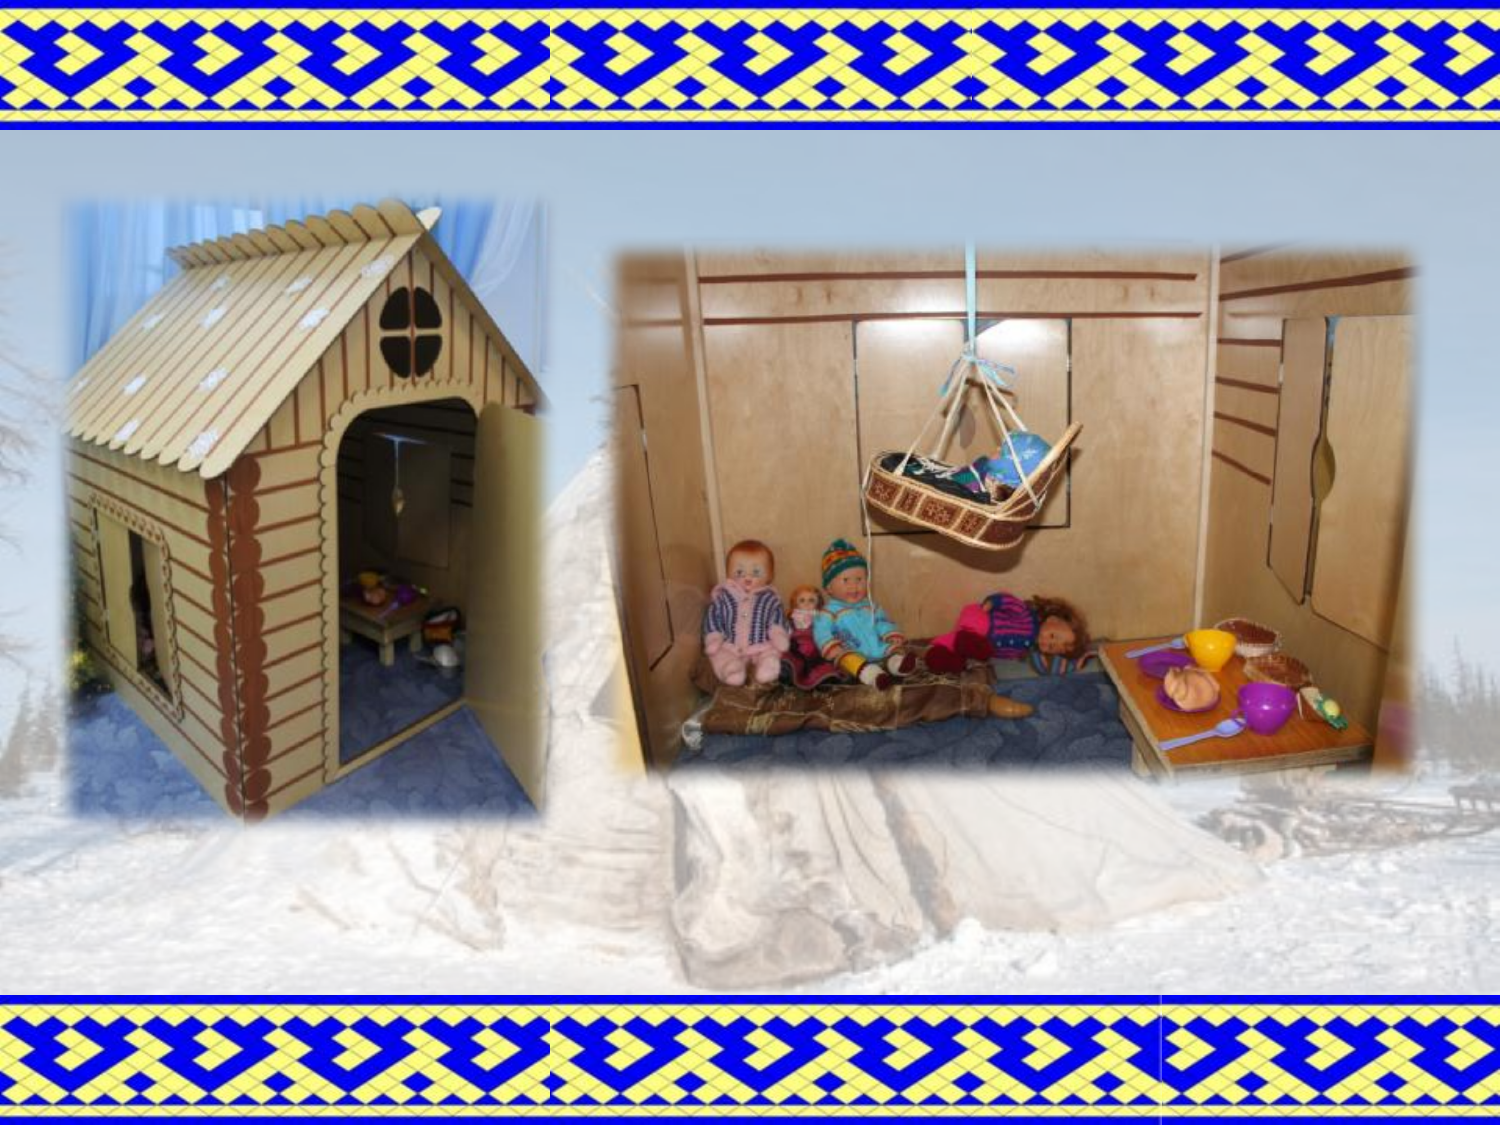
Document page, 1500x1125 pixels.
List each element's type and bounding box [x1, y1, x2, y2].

picture [0, 211, 1430, 811]
picture [0, 994, 1500, 1125]
picture [0, 0, 1500, 130]
